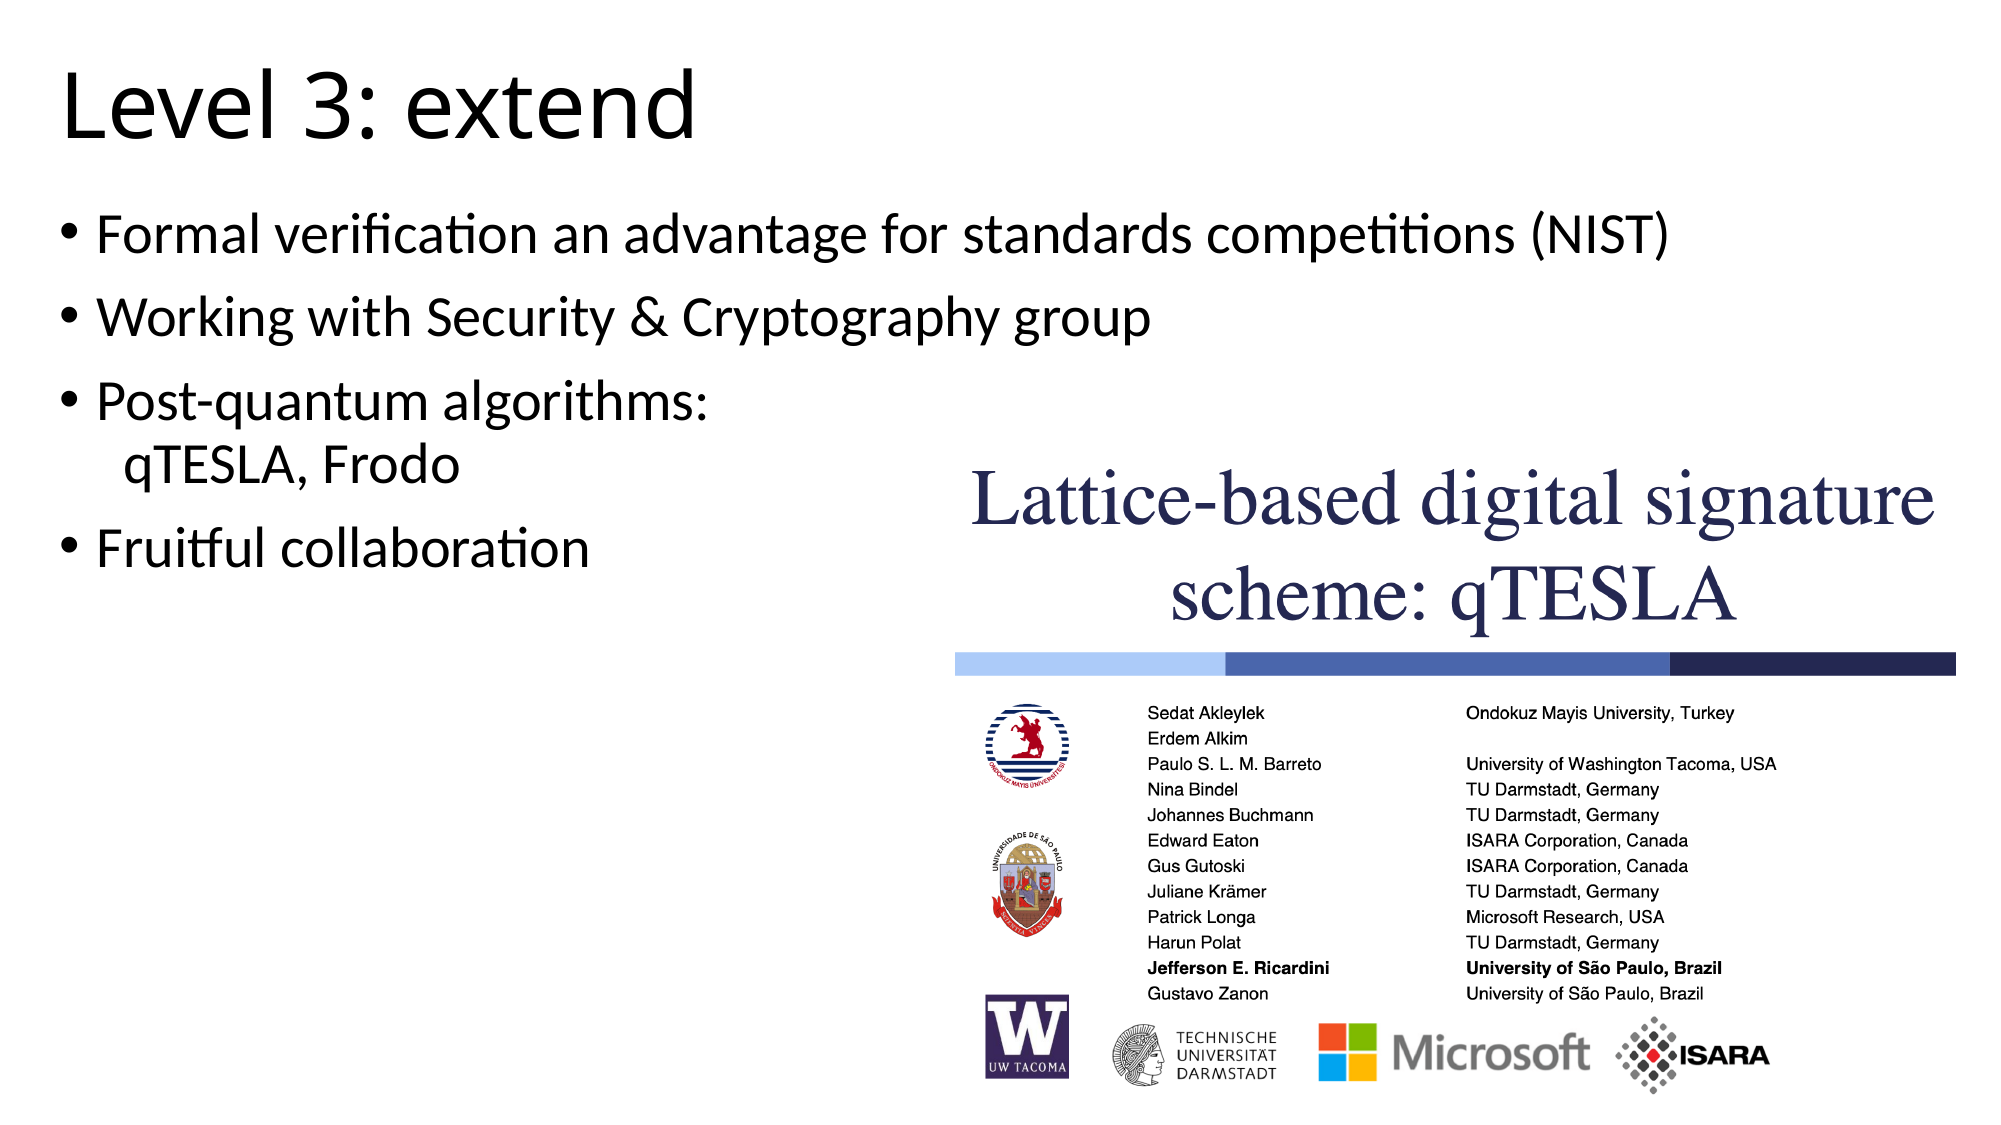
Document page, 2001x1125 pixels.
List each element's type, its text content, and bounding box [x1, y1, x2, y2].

picture [955, 444, 1956, 1103]
list Formal verification an advantage for standards competitions (NIST) Working with Security & Cryptography group Post-quantum algorithms: qTESLA, Frodo Fruitful collaboration [44, 195, 1956, 806]
title Level 3: extend [44, 0, 1770, 195]
